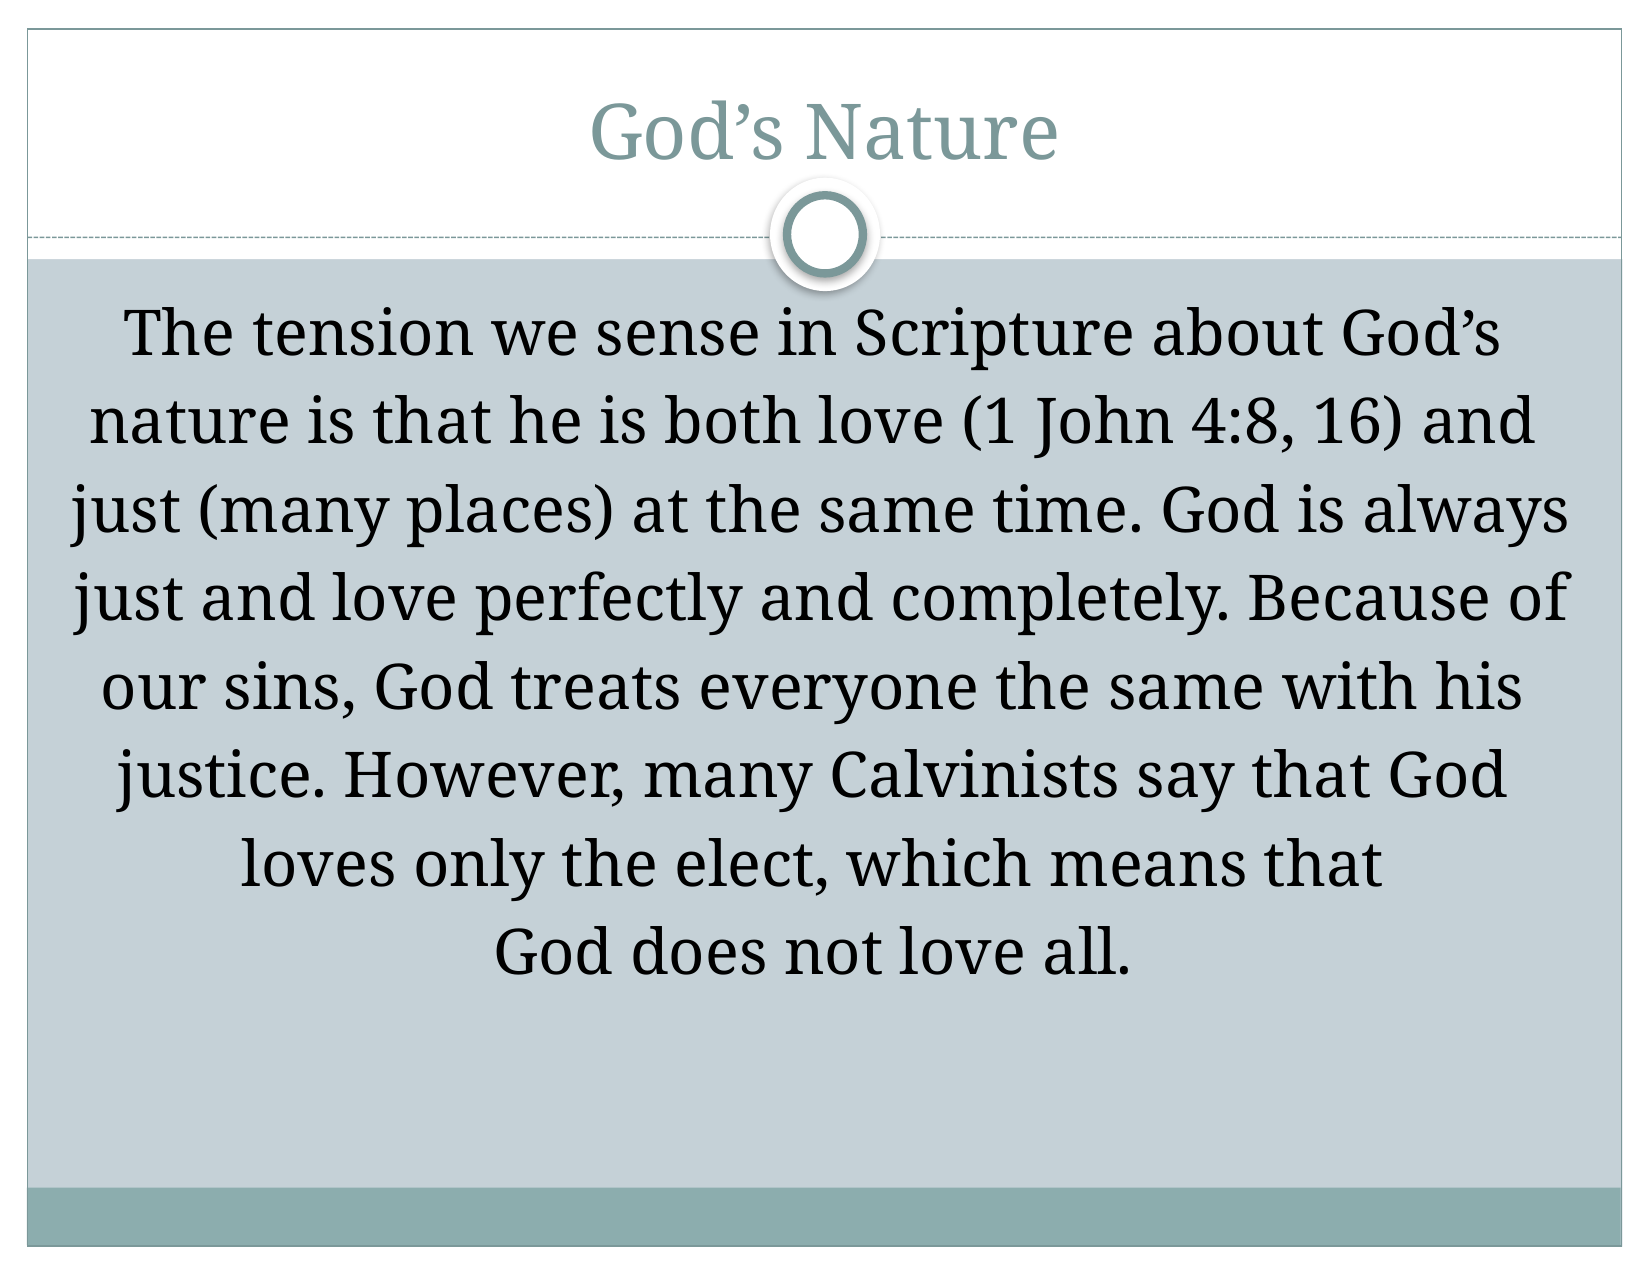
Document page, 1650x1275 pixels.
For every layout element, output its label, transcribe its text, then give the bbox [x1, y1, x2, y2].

list The tension we sense in Scripture about God’s nature is that he is both love (1 John 4:8, 16) and just (many places) at the same time. God is always just and love perfectly and completely. Because of our sins, God treats everyone the same with his justice. However, many Calvinists say that God loves only the elect, which means that God does not love all. [54, 283, 1589, 1134]
title God’s Nature [54, 42, 1595, 184]
